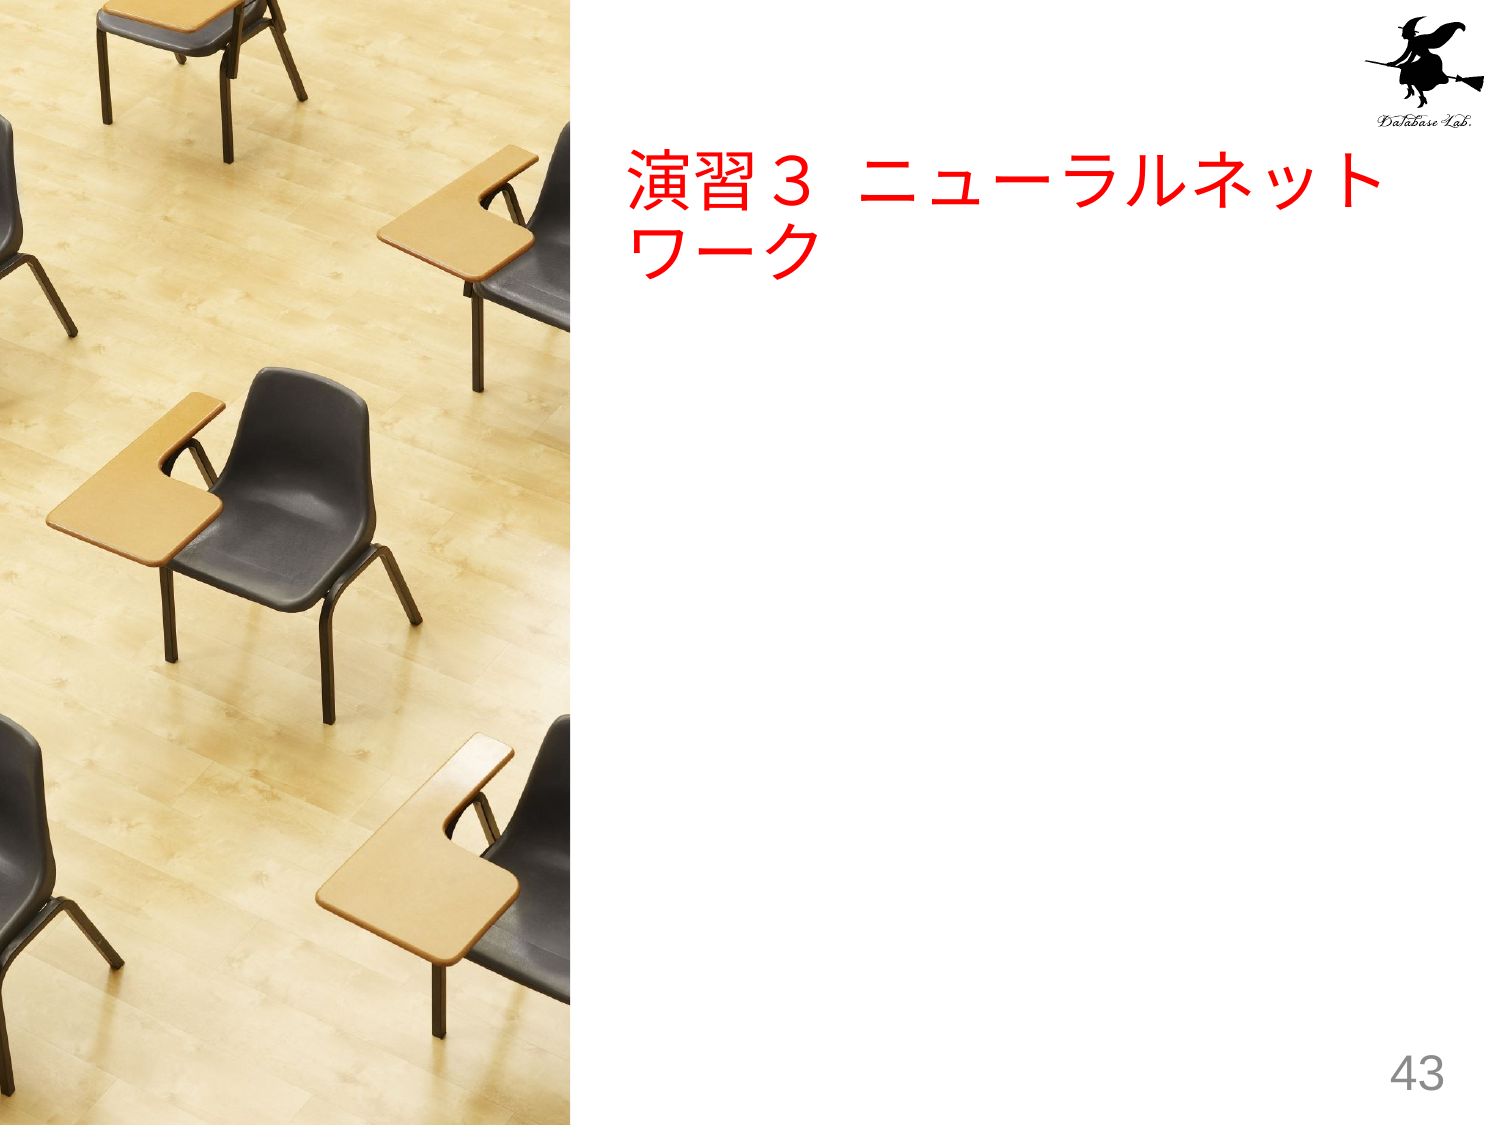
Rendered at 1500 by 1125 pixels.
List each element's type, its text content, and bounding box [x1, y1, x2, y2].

picture [0, 0, 571, 1125]
picture [1362, 14, 1486, 130]
slide_number 43 [1314, 1044, 1461, 1104]
title 演習３ ニューラルネットワーク [610, 103, 1422, 380]
